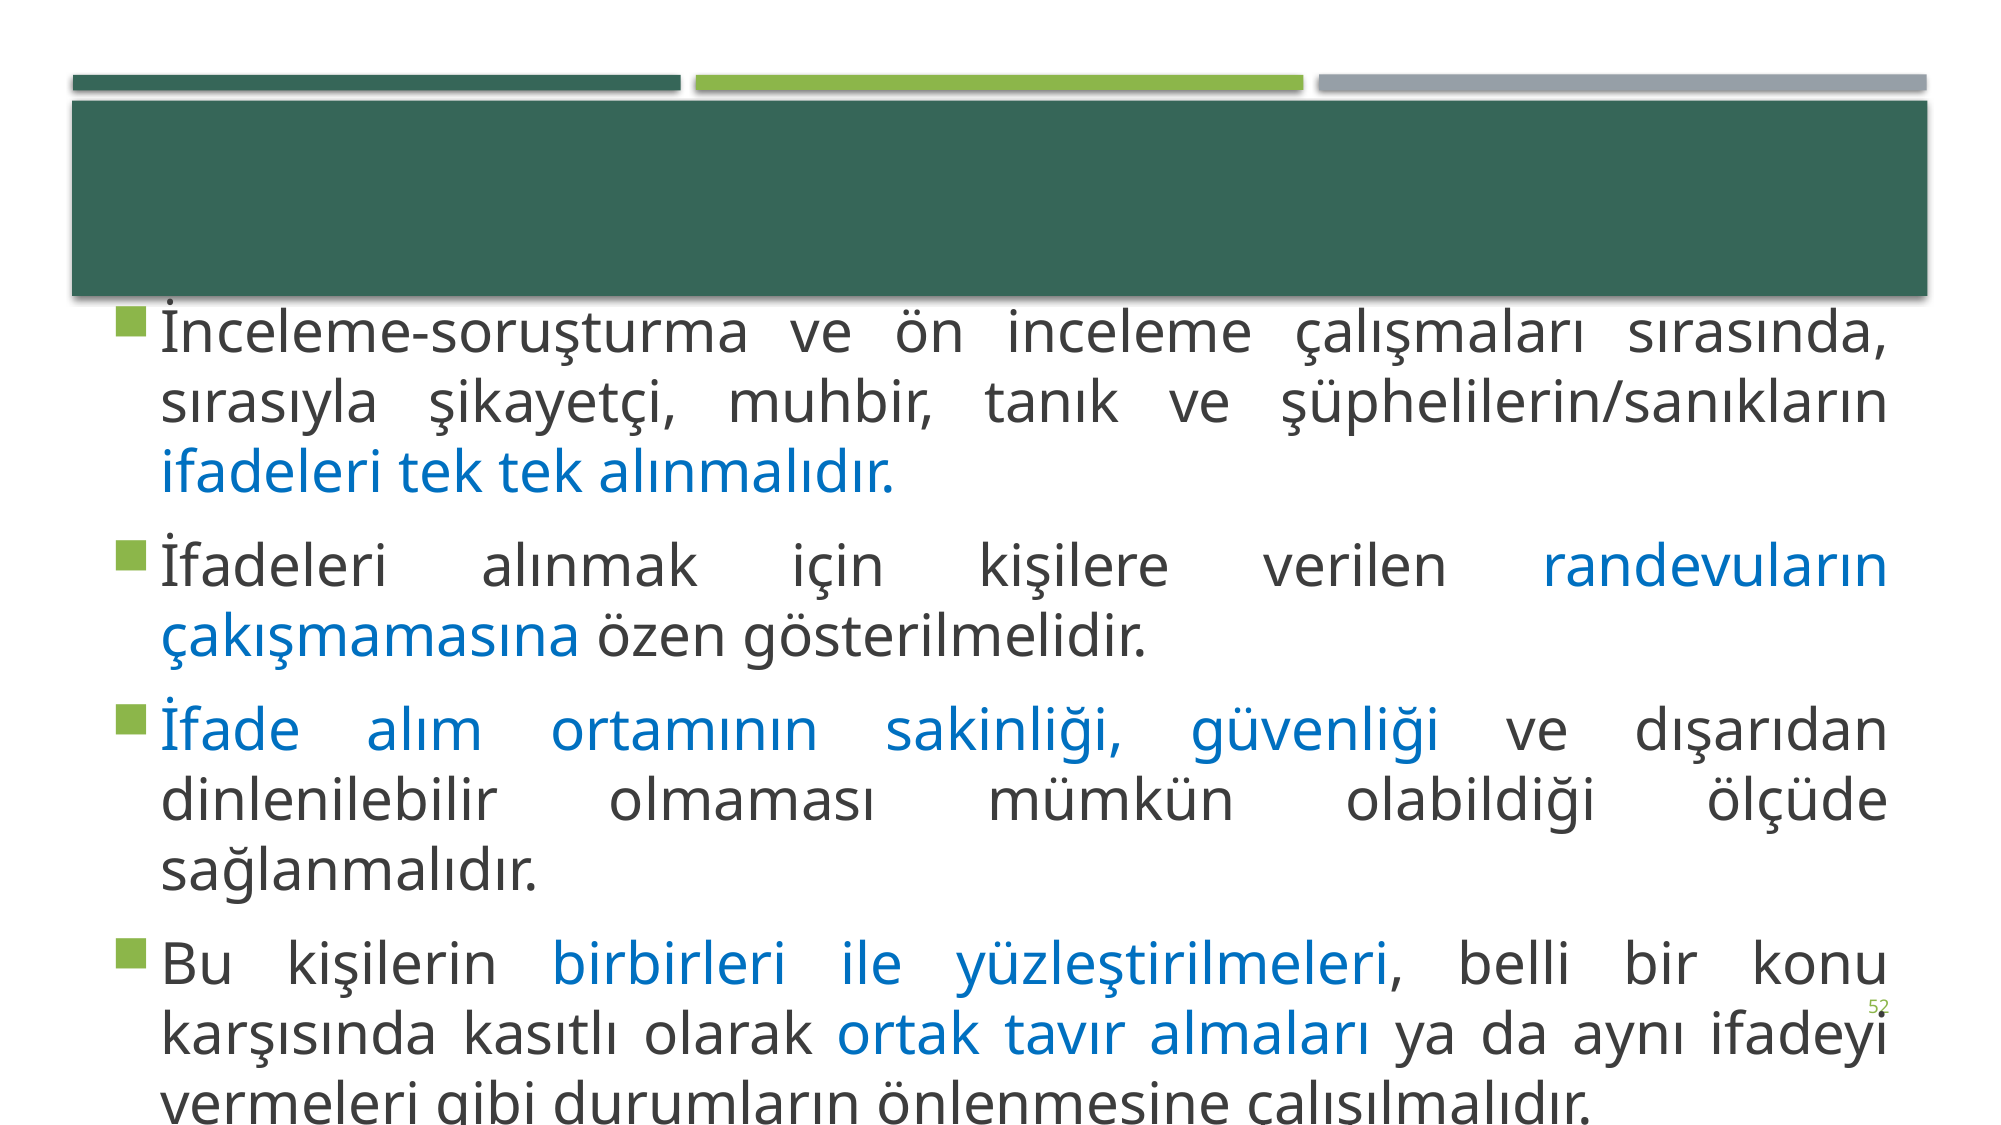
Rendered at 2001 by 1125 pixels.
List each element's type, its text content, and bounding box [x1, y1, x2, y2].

slide_number 52 [1732, 977, 1905, 1037]
list İnceleme-soruşturma ve ön inceleme çalışmaları sırasında, sırasıyla şikayetçi, muhbir, tanık ve şüphelilerin/sanıkların ifadeleri tek tek alınmalıdır. İfadeleri alınmak için kişilere verilen randevuların çakışmamasına özen gösterilmelidir. İfade alım ortamının sakinliği, güvenliği ve dışarıdan dinlenilebilir olmaması mümkün olabildiği ölçüde sağlanmalıdır. Bu kişilerin birbirleri ile yüzleştirilmeleri, belli bir konu karşısında kasıtlı olarak ortak tavır almaları ya da aynı ifadeyi vermeleri gibi durumların ön­lenmesine çalışılmalıdır. [95, 357, 1905, 1073]
